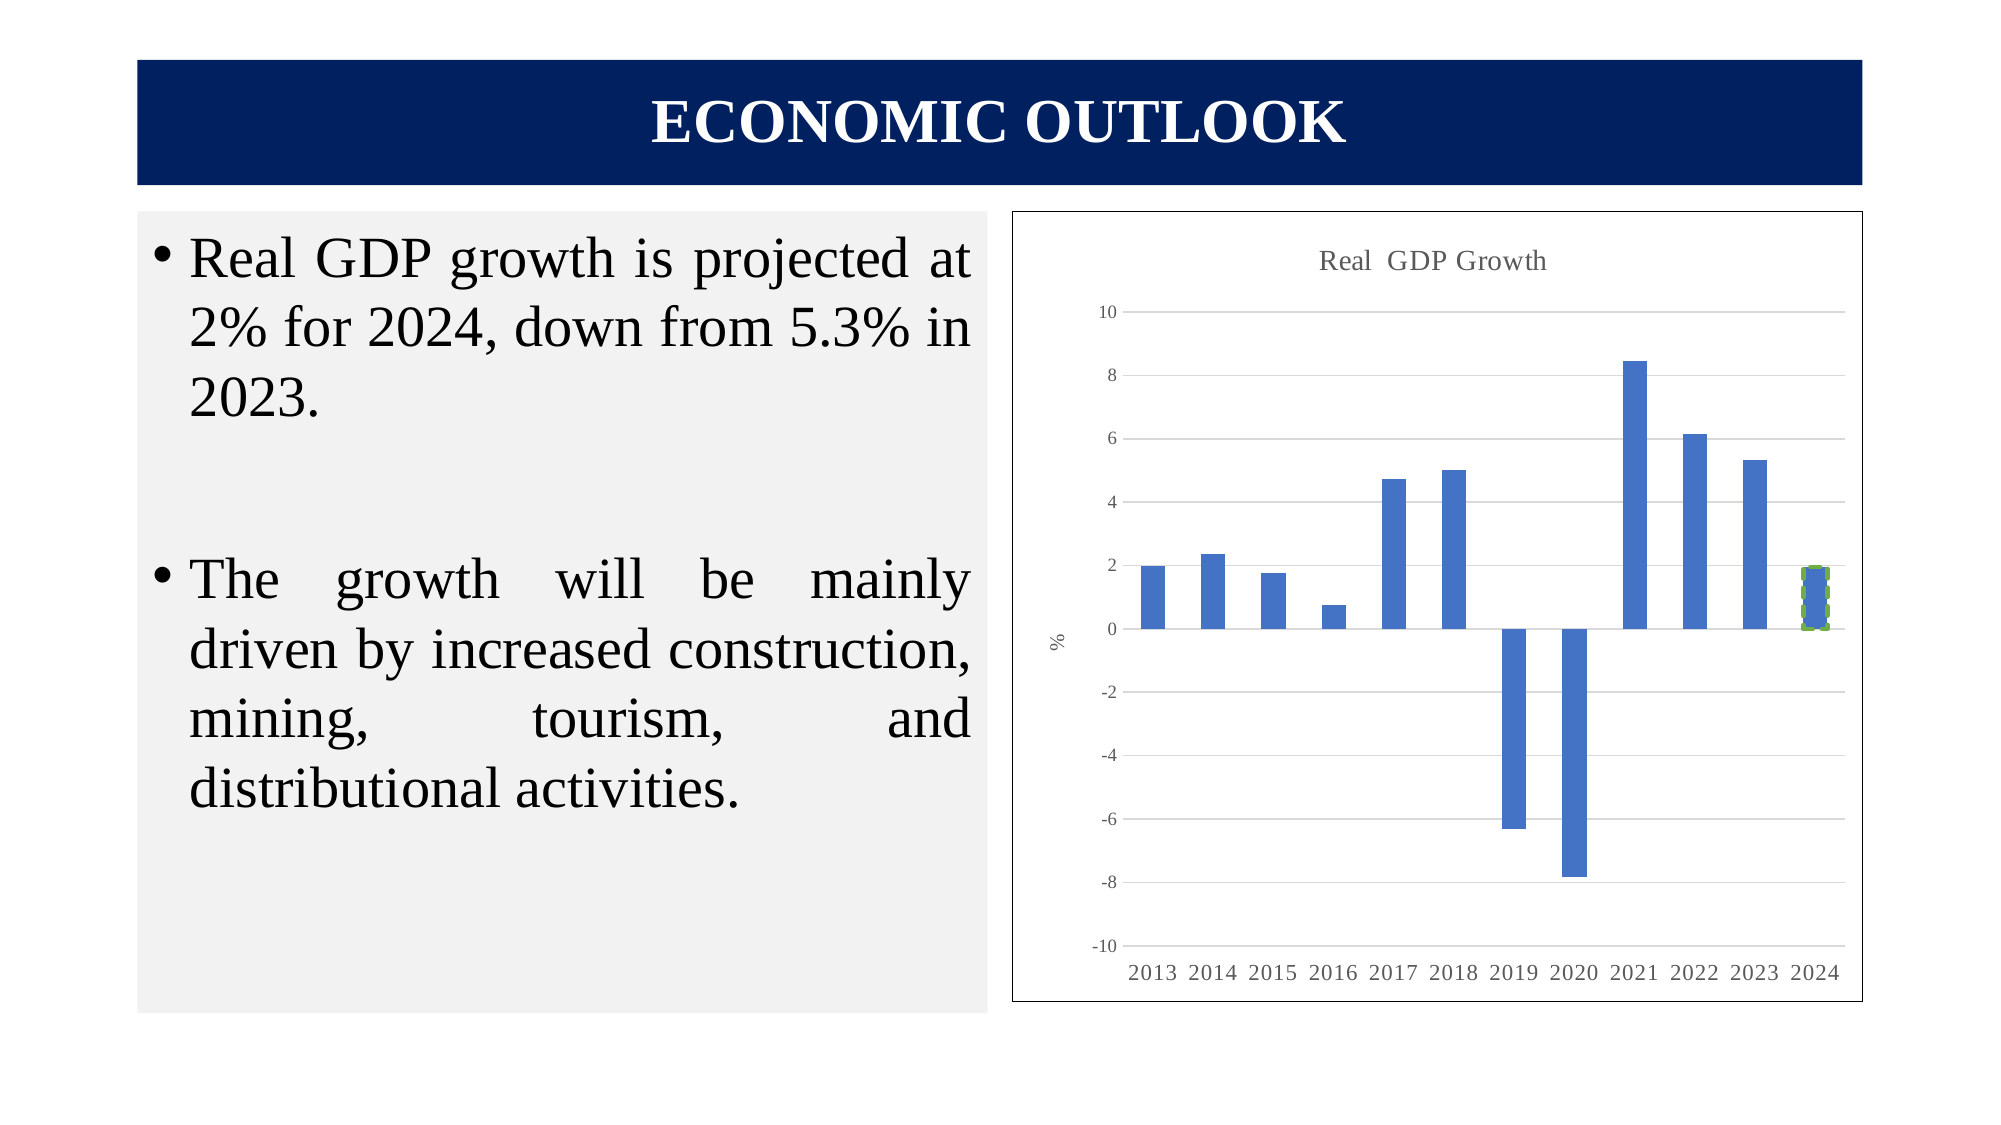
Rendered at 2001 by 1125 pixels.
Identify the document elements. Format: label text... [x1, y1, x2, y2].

list Real GDP growth is projected at 2% for 2024, down from 5.3% in 2023. The growth will be mainly driven by increased construction, mining, tourism, and distributional activities. [137, 211, 988, 1014]
chart [1012, 211, 1863, 1002]
title ECONOMIC OUTLOOK [137, 59, 1863, 186]
